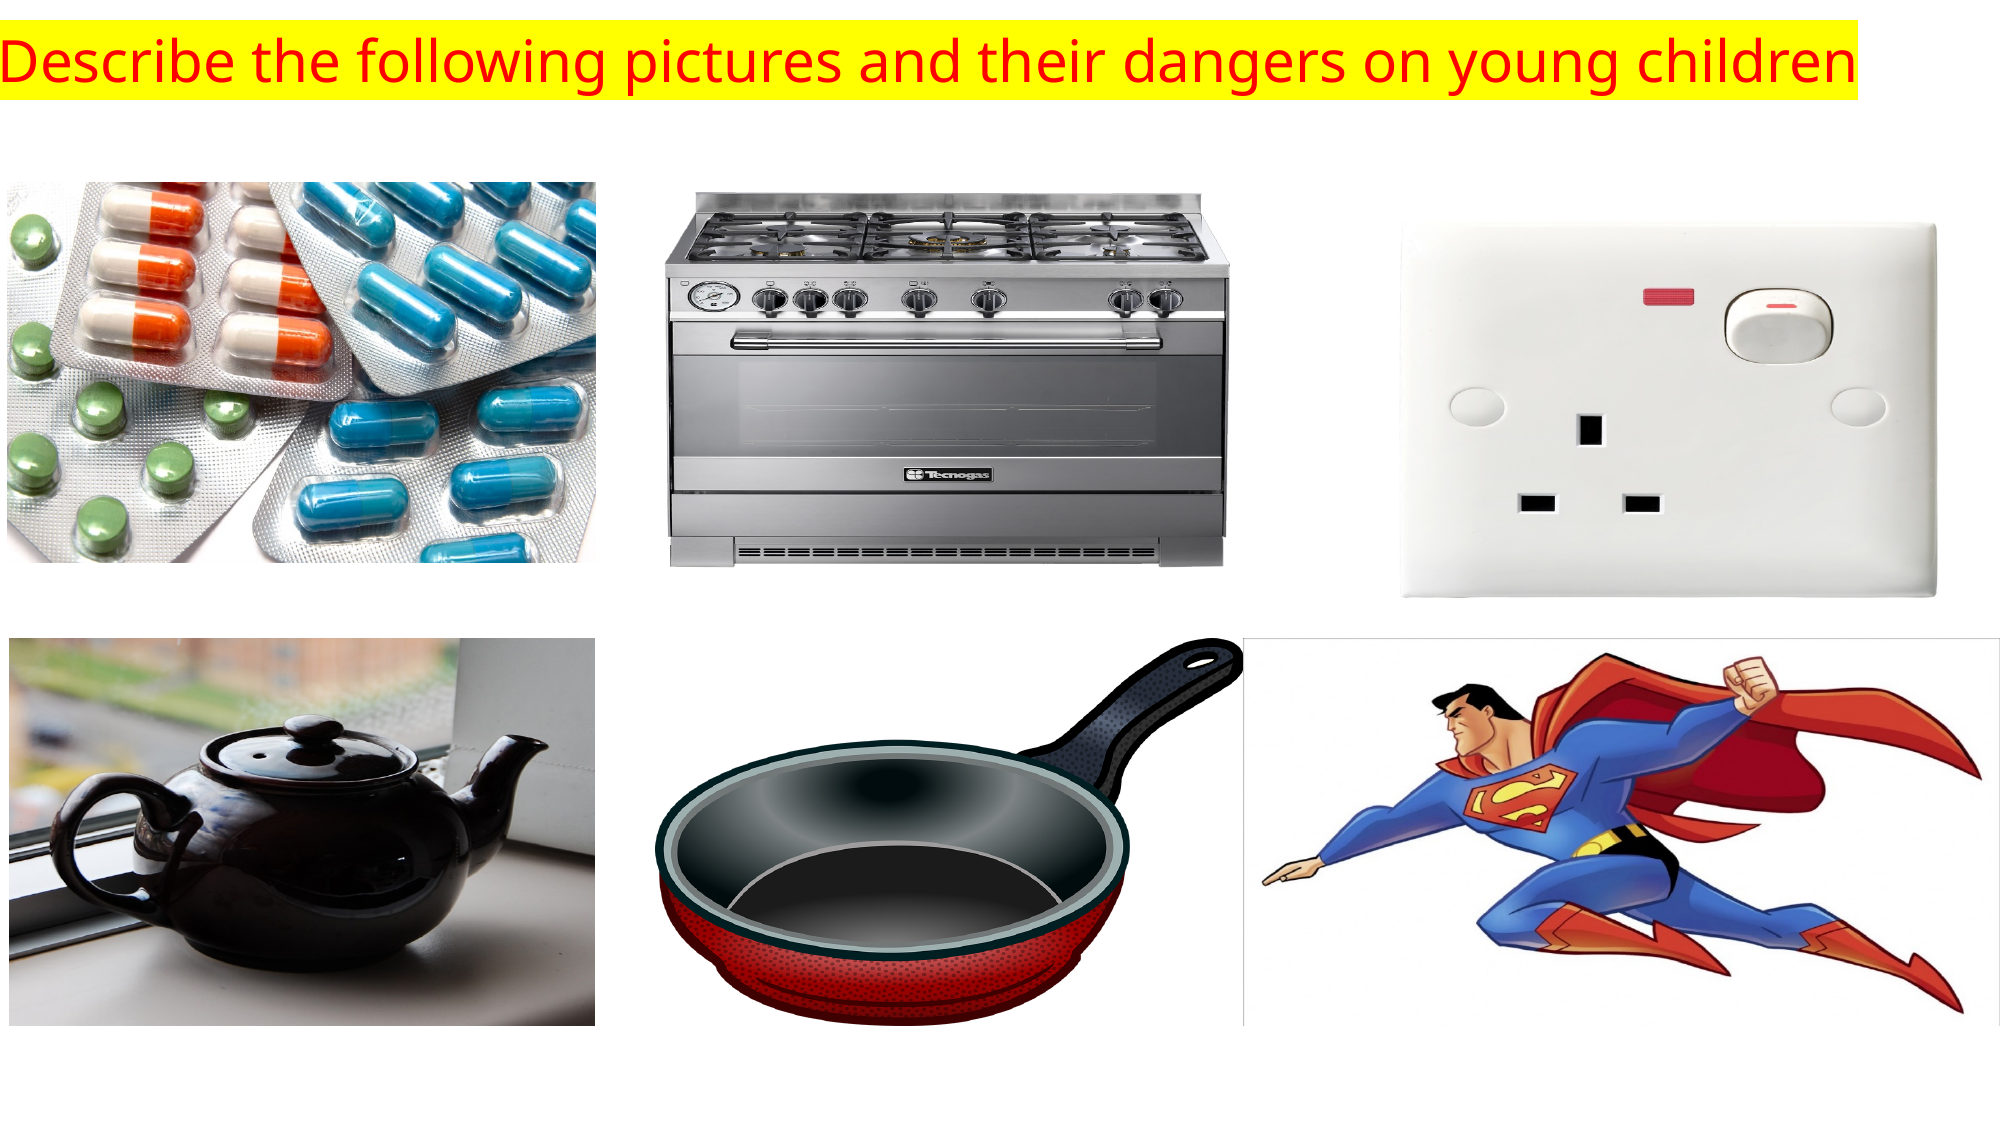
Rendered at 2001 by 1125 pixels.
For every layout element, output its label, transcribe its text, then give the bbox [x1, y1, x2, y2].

picture [7, 182, 596, 563]
picture [655, 183, 2000, 1026]
picture [9, 638, 595, 1026]
picture [655, 183, 1244, 570]
text_box Describe the following pictures and their dangers on young children [0, 16, 1877, 102]
